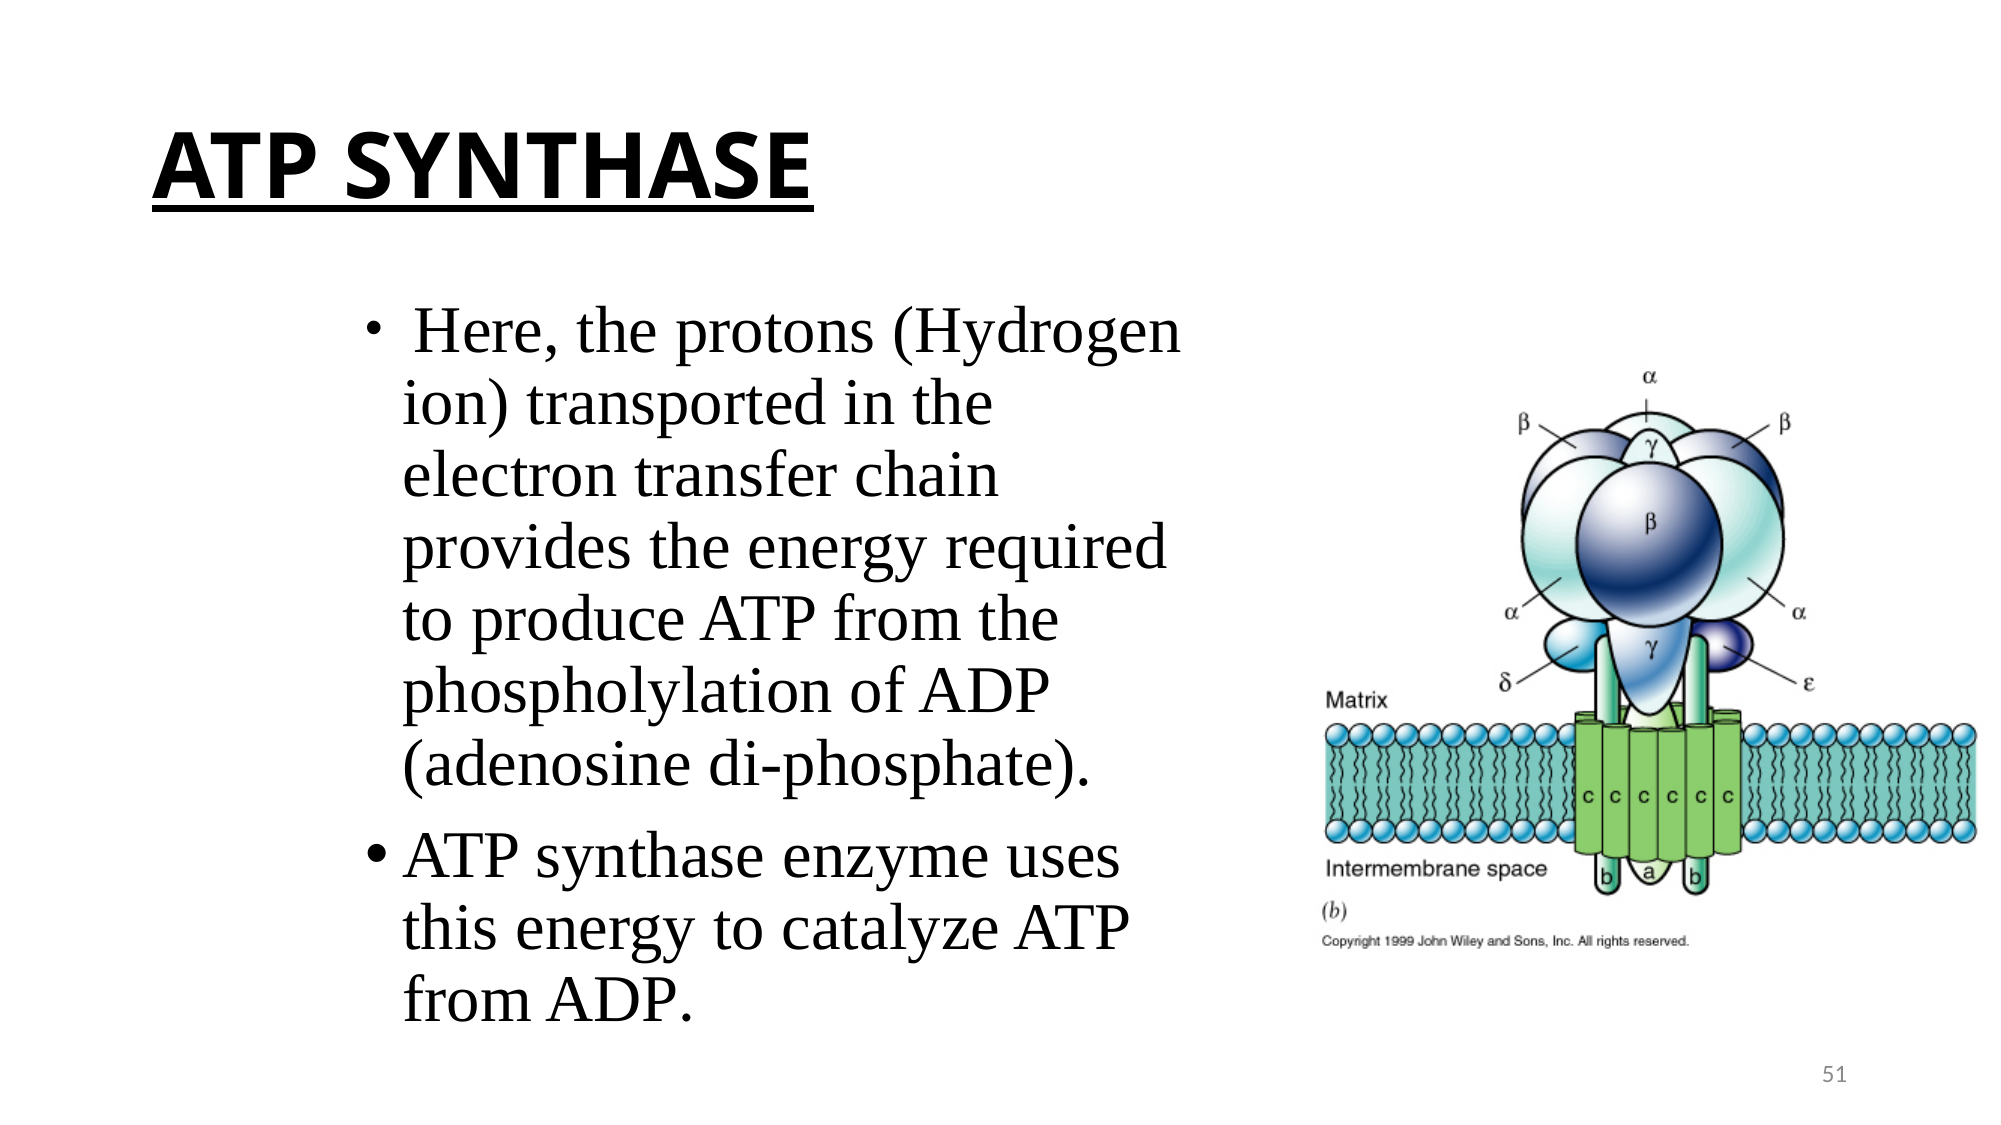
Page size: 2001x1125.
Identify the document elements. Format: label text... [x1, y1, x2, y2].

title ATP SYNTHASE [137, 59, 1863, 278]
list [1300, 349, 2000, 970]
slide_number 51 [1412, 1042, 1863, 1103]
list Here, the protons (Hydrogen ion) transported in the electron transfer chain provides the energy required to produce ATP from the phospholylation of ADP (adenosine di-phosphate). ATP synthase enzyme uses this energy to catalyze ATP from ADP. [350, 287, 1225, 1075]
